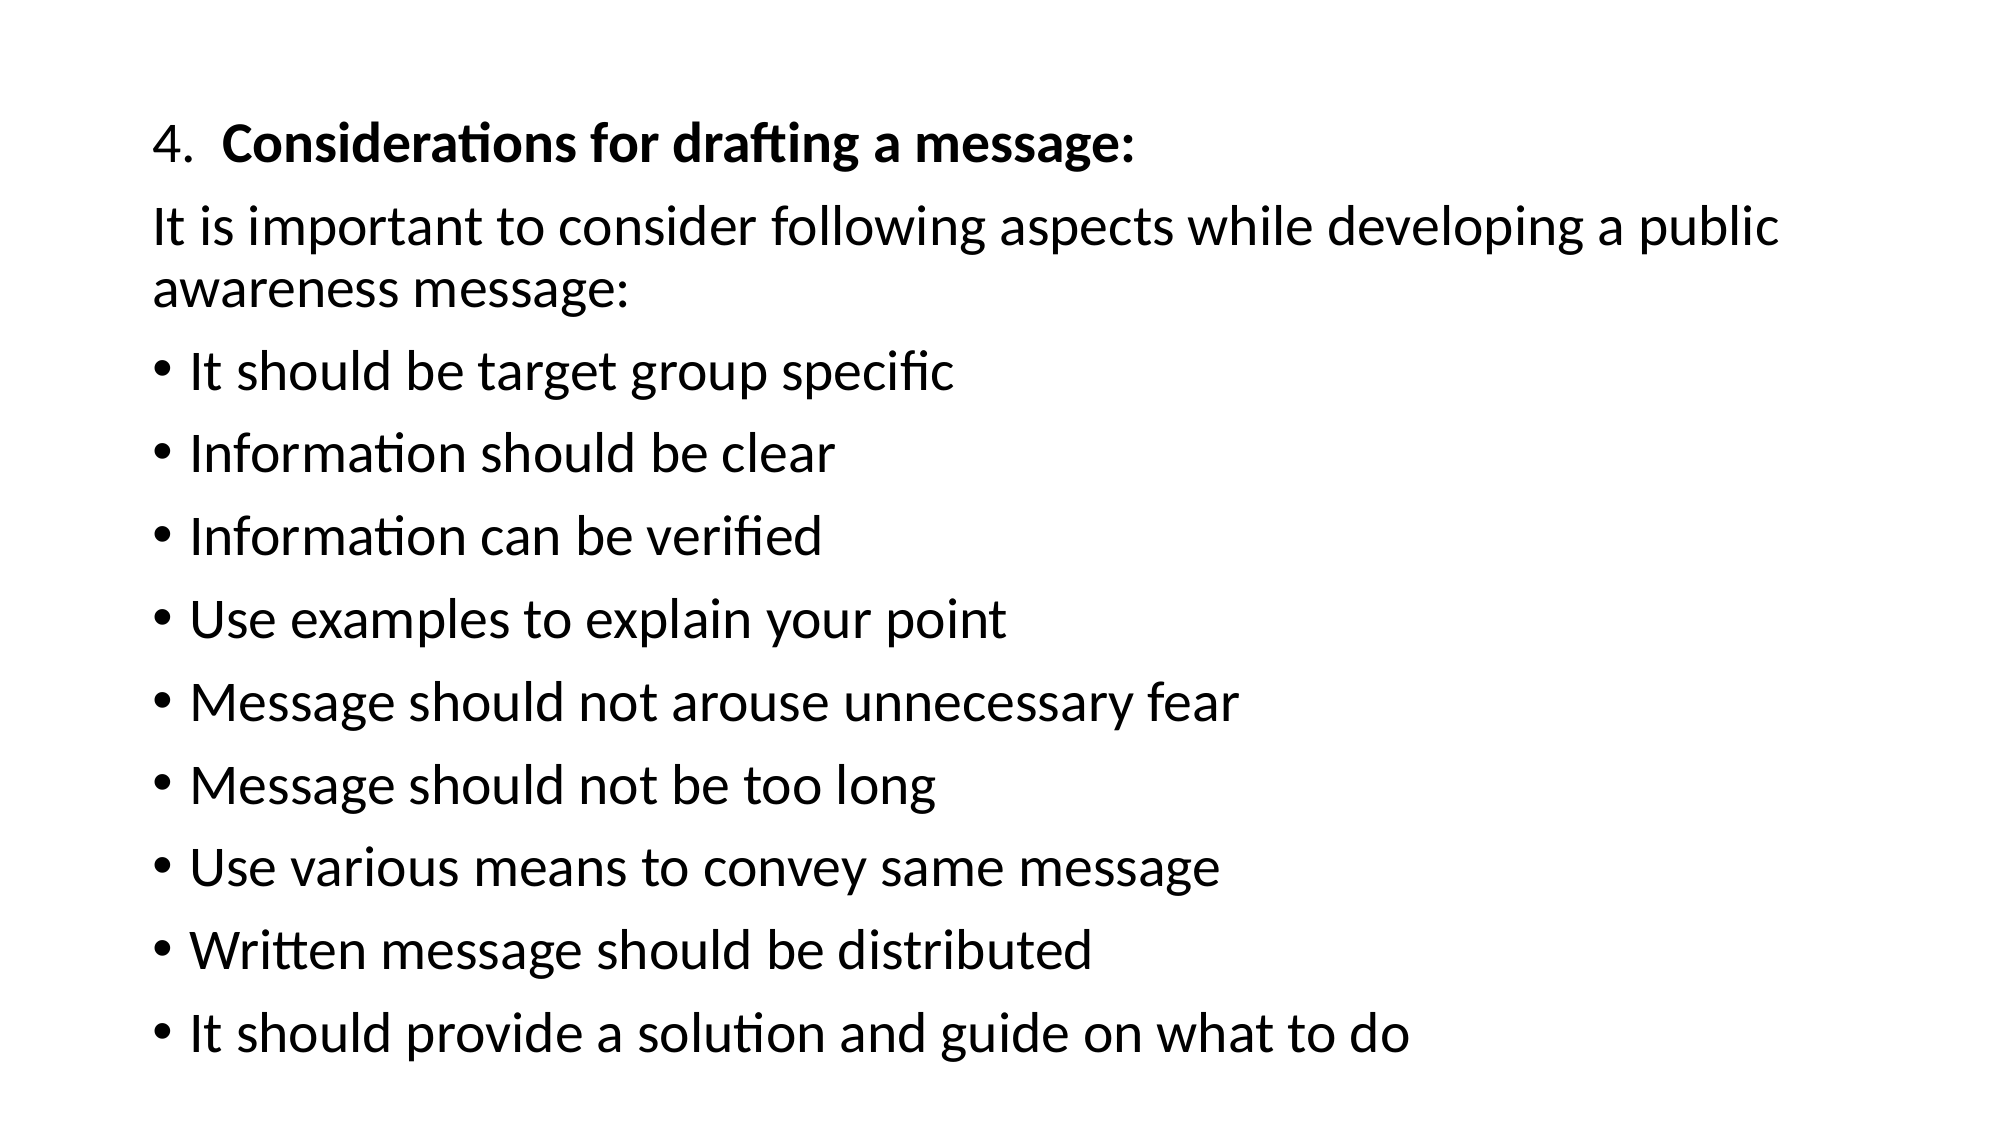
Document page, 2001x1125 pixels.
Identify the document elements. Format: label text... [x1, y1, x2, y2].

list 4. Considerations for drafting a message: It is important to consider following aspects while developing a public awareness message: It should be target group specific Information should be clear Information can be verified Use examples to explain your point Message should not arouse unnecessary fear Message should not be too long Use various means to convey same message Written message should be distributed It should provide a solution and guide on what to do [137, 105, 1863, 1078]
